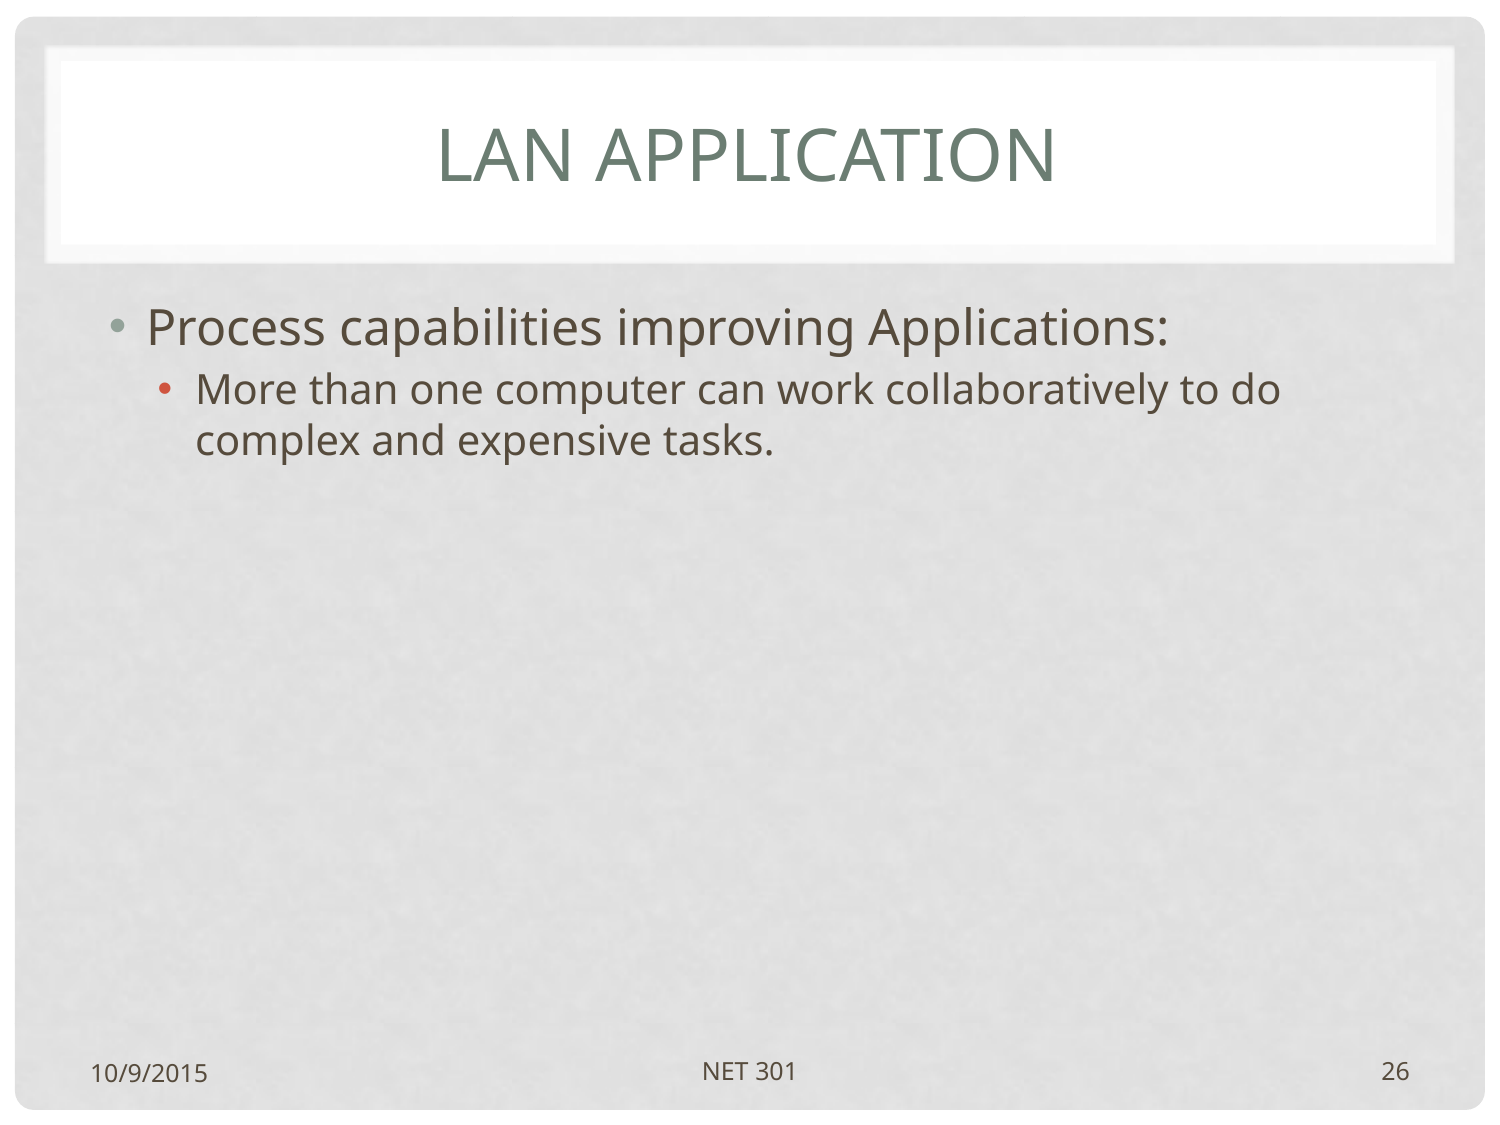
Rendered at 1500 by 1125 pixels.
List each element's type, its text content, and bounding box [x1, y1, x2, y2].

title Lan application [69, 66, 1425, 238]
footer NET 301 [512, 1042, 988, 1103]
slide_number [75, 1042, 425, 1103]
slide_number 26 [1074, 1042, 1425, 1103]
list Process capabilities improving Applications: More than one computer can work collaboratively to do complex and expensive tasks. [75, 287, 1425, 1005]
